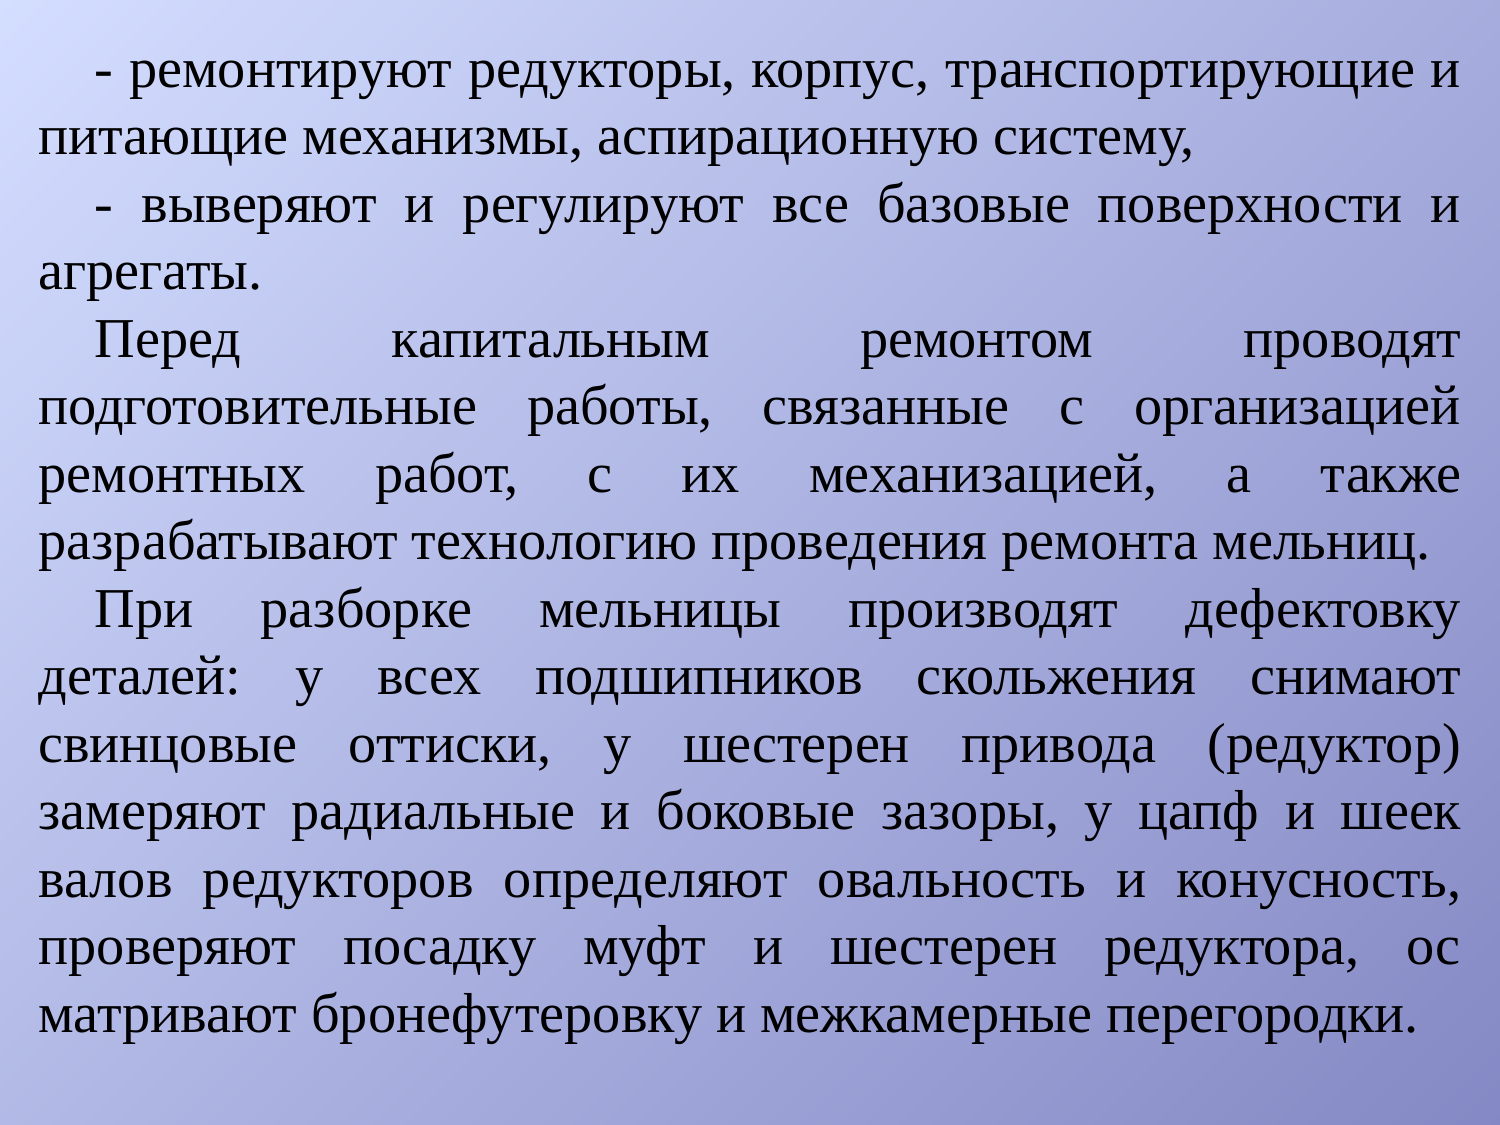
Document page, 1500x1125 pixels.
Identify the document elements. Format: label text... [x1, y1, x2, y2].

list - ремонтируют редукторы, корпус, транспортирующие и питающие механизмы, аспирационную систему, - выверяют и регулируют все базовые поверхности и агрегаты. Перед капитальным ремонтом проводят подготовительные работы, связанные с организацией ремонтных работ, с их механизацией, а также разрабатывают технологию проведения ремонта мельниц. При разборке мельницы производят дефектовку деталей: у всех подшипников скольжения снимают свинцовые оттиски, у шестерен привода (редуктор) замеряют радиальные и боковые за­зоры, у цапф и шеек валов редукторов определяют овальность и конусность, проверяют посадку муфт и шестерен редуктора, ос­матривают бронефутеровку и межкамерные перегородки. [23, 23, 1477, 1102]
